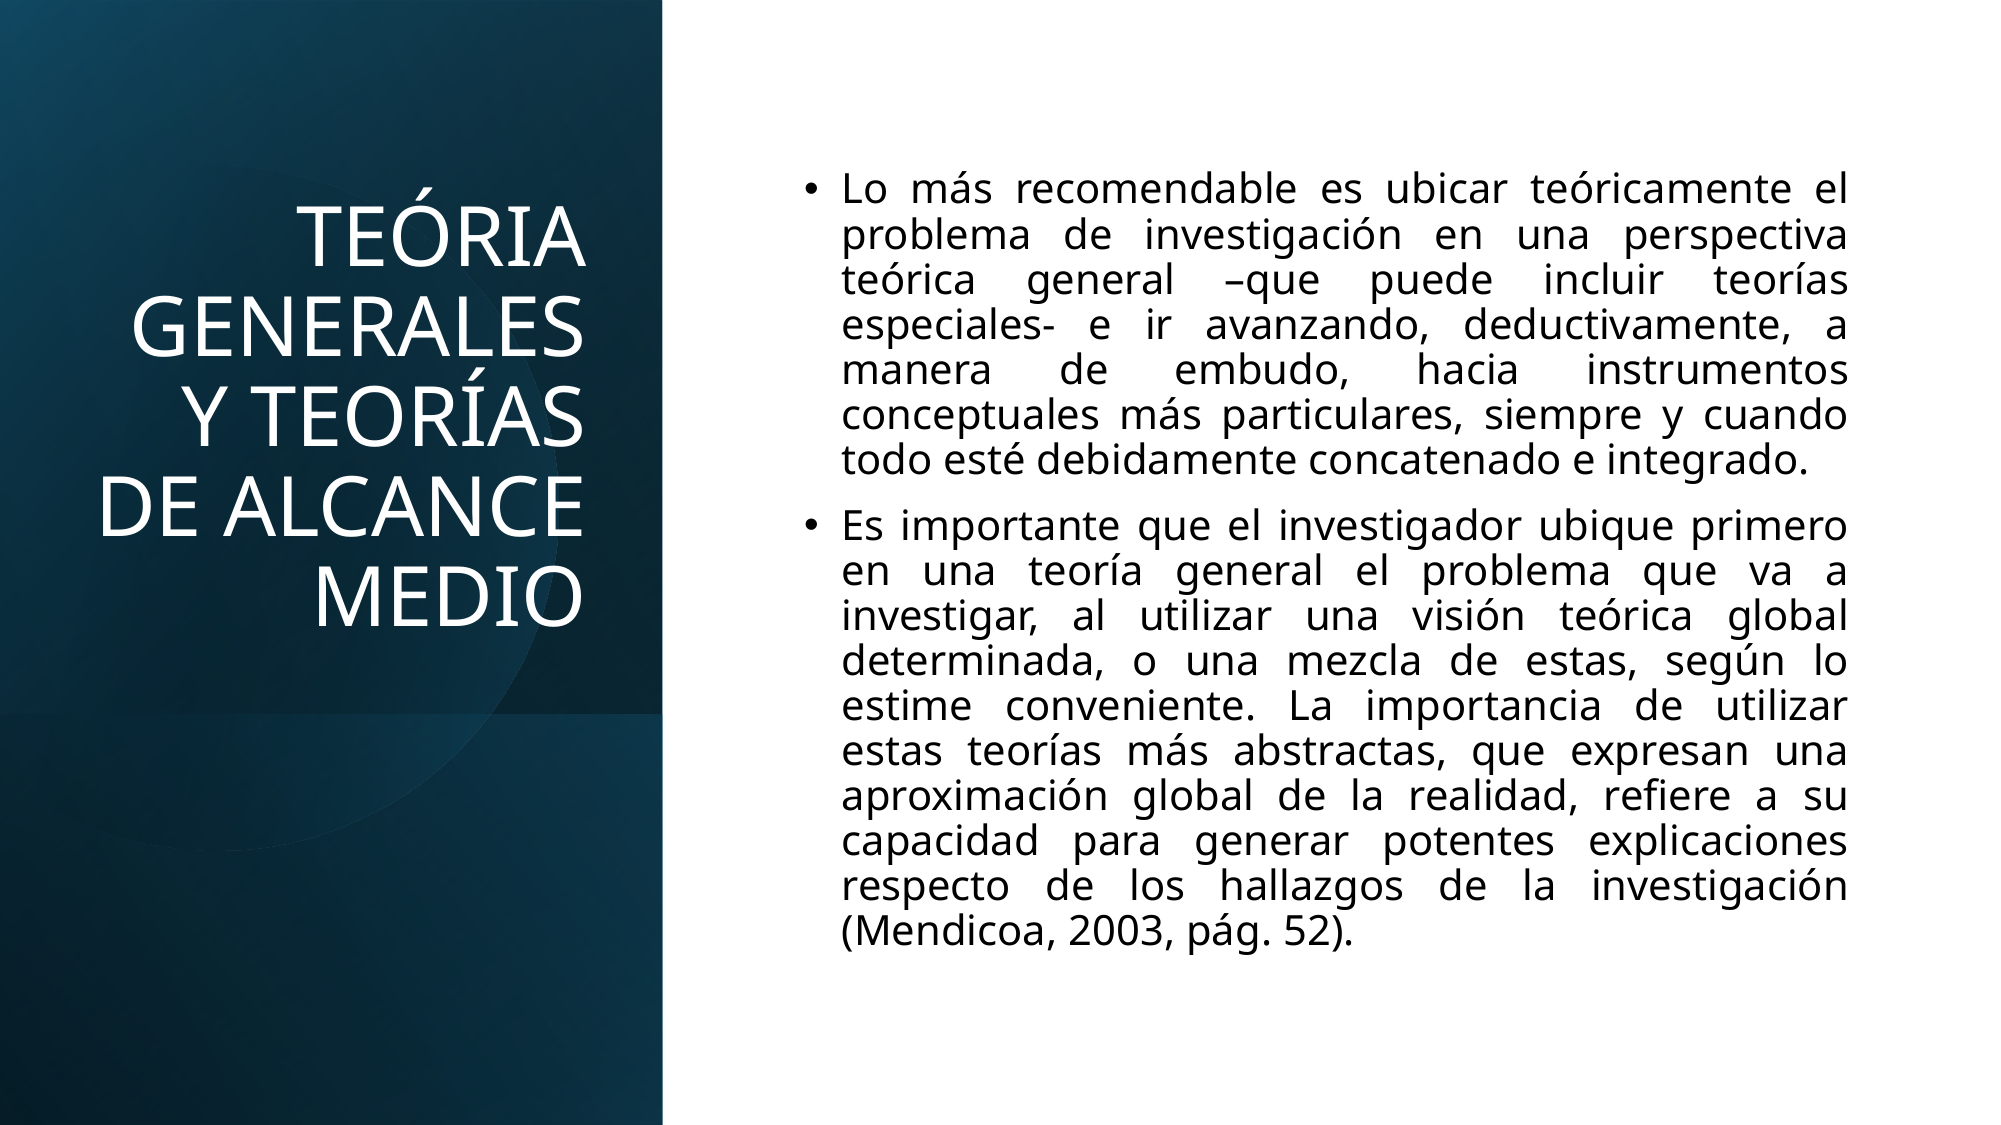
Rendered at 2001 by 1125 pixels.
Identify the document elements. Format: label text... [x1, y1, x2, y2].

title TEÓRIA GENERALES Y TEORÍAS DE ALCANCE MEDIO [76, 96, 602, 652]
text_box [0, 0, 664, 1125]
list Lo más recomendable es ubicar teóricamente el problema de investigación en una perspectiva teórica general –que puede incluir teorías especiales- e ir avanzando, deductivamente, a manera de embudo, hacia instrumentos conceptuales más particulares, siempre y cuando todo esté debidamente concatenado e integrado. Es importante que el investigador ubique primero en una teoría general el problema que va a investigar, al utilizar una visión teórica global determinada, o una mezcla de estas, según lo estime conveniente. La importancia de utilizar estas teorías más abstractas, que expresan una aproximación global de la realidad, refiere a su capacidad para generar potentes explicaciones respecto de los hallazgos de la investigación (Mendicoa, 2003, pág. 52). [789, 106, 1865, 1017]
text_box [664, 0, 2000, 1125]
